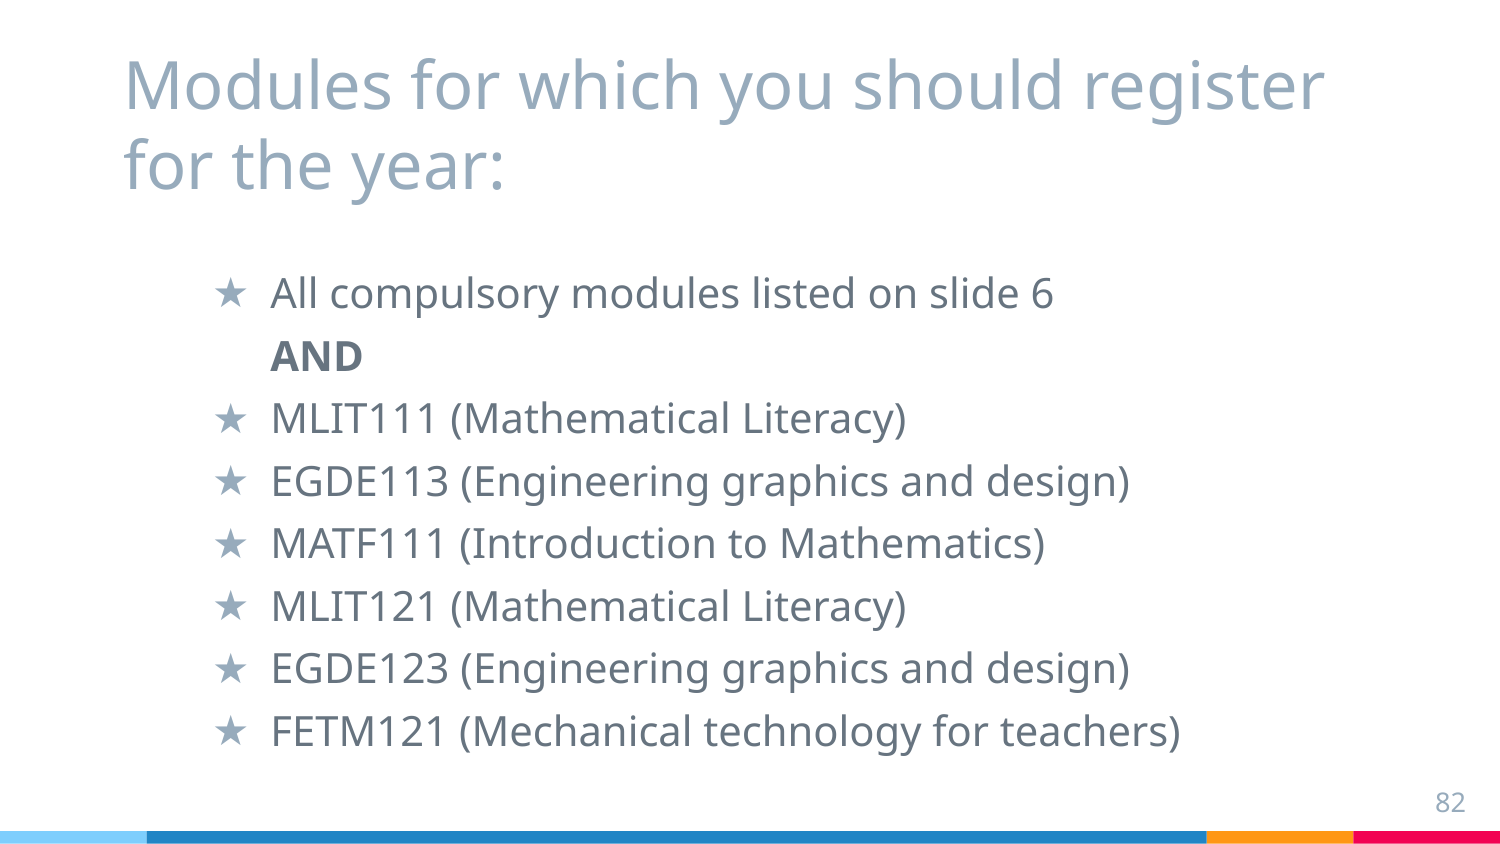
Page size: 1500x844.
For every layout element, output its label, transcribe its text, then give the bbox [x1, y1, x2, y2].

title Modules for which you should register for the year: [108, 110, 1396, 219]
slide_number 82 [1391, 770, 1482, 822]
list All compulsory modules listed on slide 6 AND MLIT111 (Mathematical Literacy) EGDE113 (Engineering graphics and design) MATF111 (Introduction to Mathematics) MLIT121 (Mathematical Literacy) EGDE123 (Engineering graphics and design) FETM121 (Mechanical technology for teachers) [180, 251, 1413, 815]
